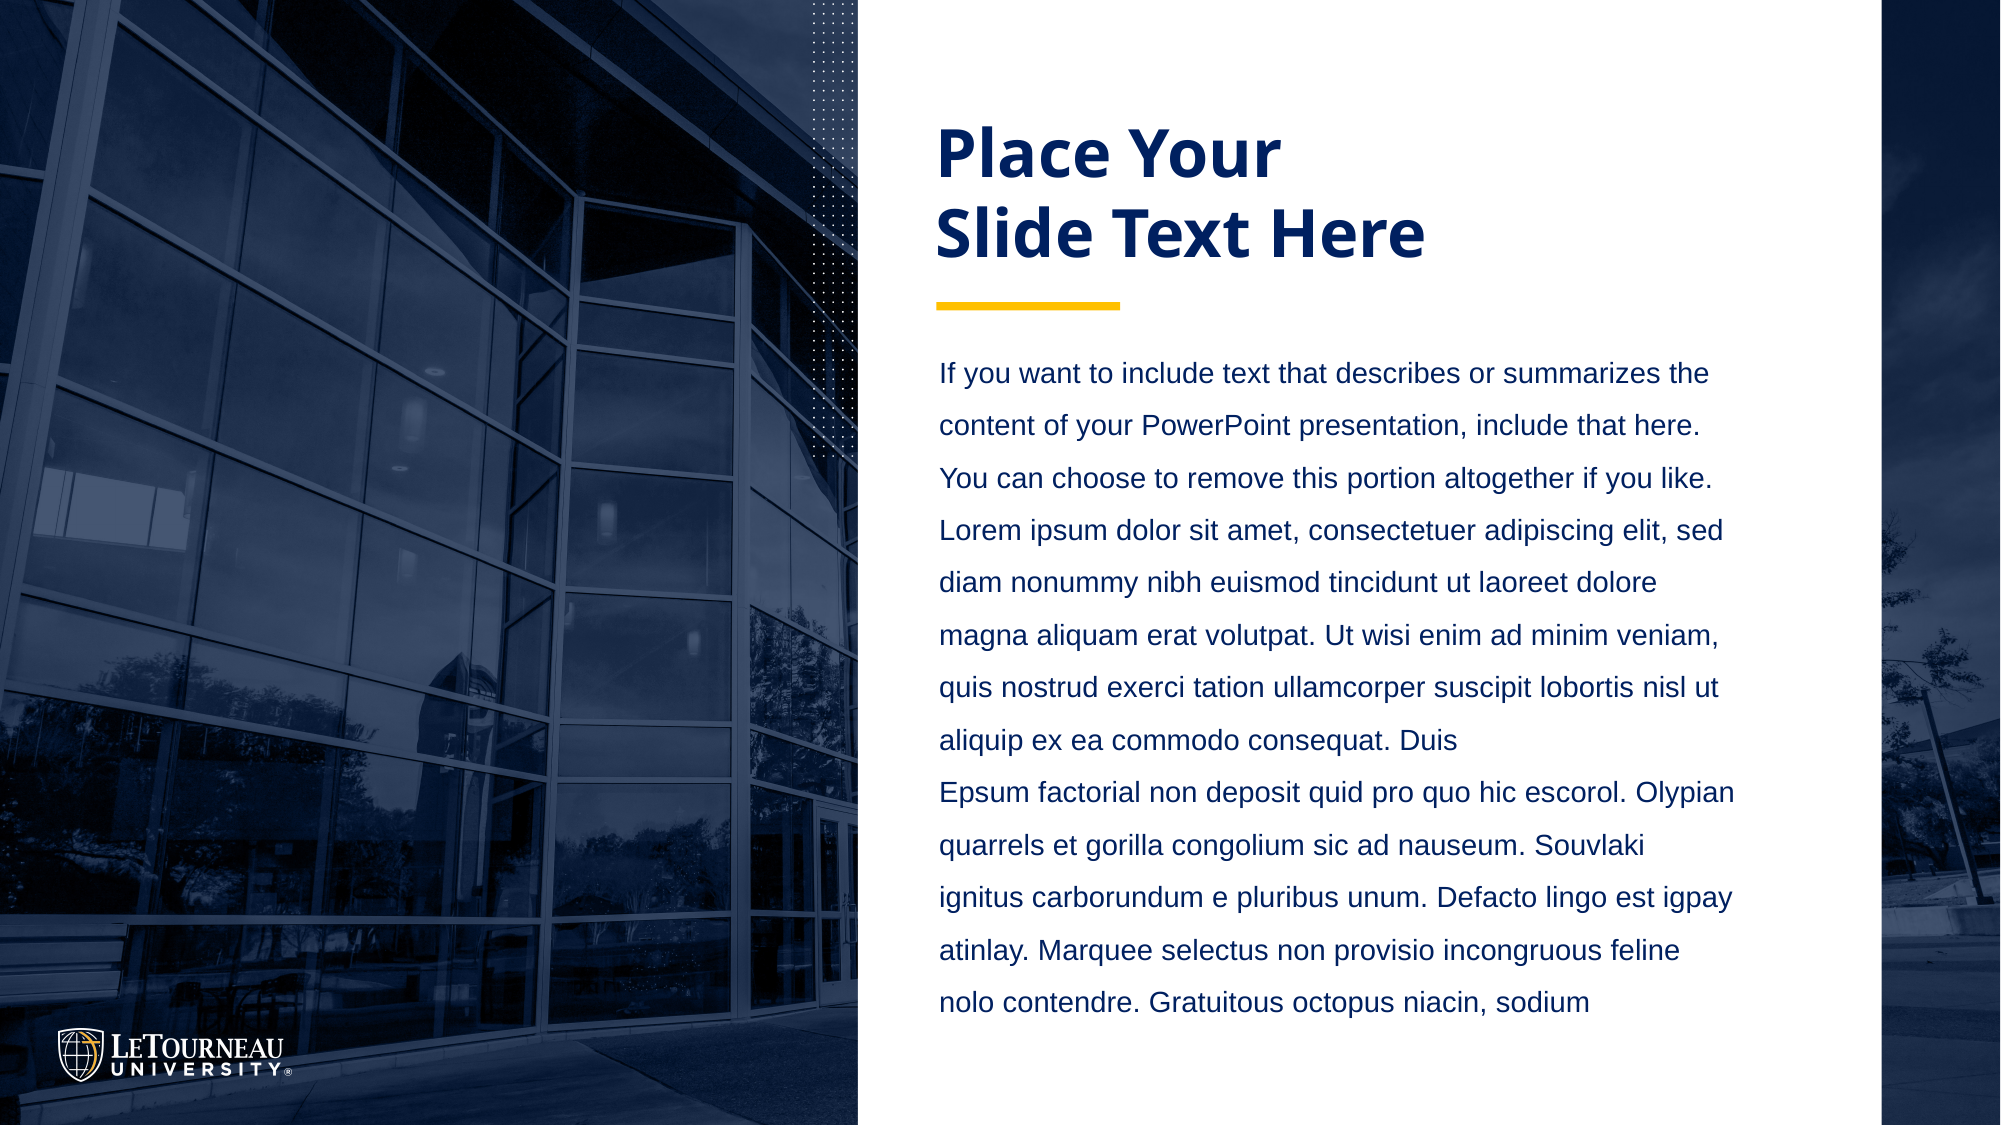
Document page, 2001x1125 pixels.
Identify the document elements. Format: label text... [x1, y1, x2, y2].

text_box [857, 0, 1883, 1125]
picture [0, 0, 1141, 1125]
text_box If you want to include text that describes or summarizes the content of your PowerPoint presentation, include that here. You can choose to remove this portion altogether if you like. Lorem ipsum dolor sit amet, consectetuer adipiscing elit, sed diam nonummy nibh euismod tincidunt ut laoreet dolore magna aliquam erat volutpat. Ut wisi enim ad minim veniam, quis nostrud exerci tation ullamcorper suscipit lobortis nisl ut aliquip ex ea commodo consequat. Duis Epsum factorial non deposit quid pro quo hic escorol. Olypian quarrels et gorilla congolium sic ad nauseum. Souvlaki ignitus carborundum e pluribus unum. Defacto lingo est igpay atinlay. Marquee selectus non provisio incongruous feline nolo contendre. Gratuitous octopus niacin, sodium [924, 329, 1753, 1026]
picture [1883, 0, 2001, 1125]
text_box Place Your Slide Text Here [1141, 103, 1770, 279]
